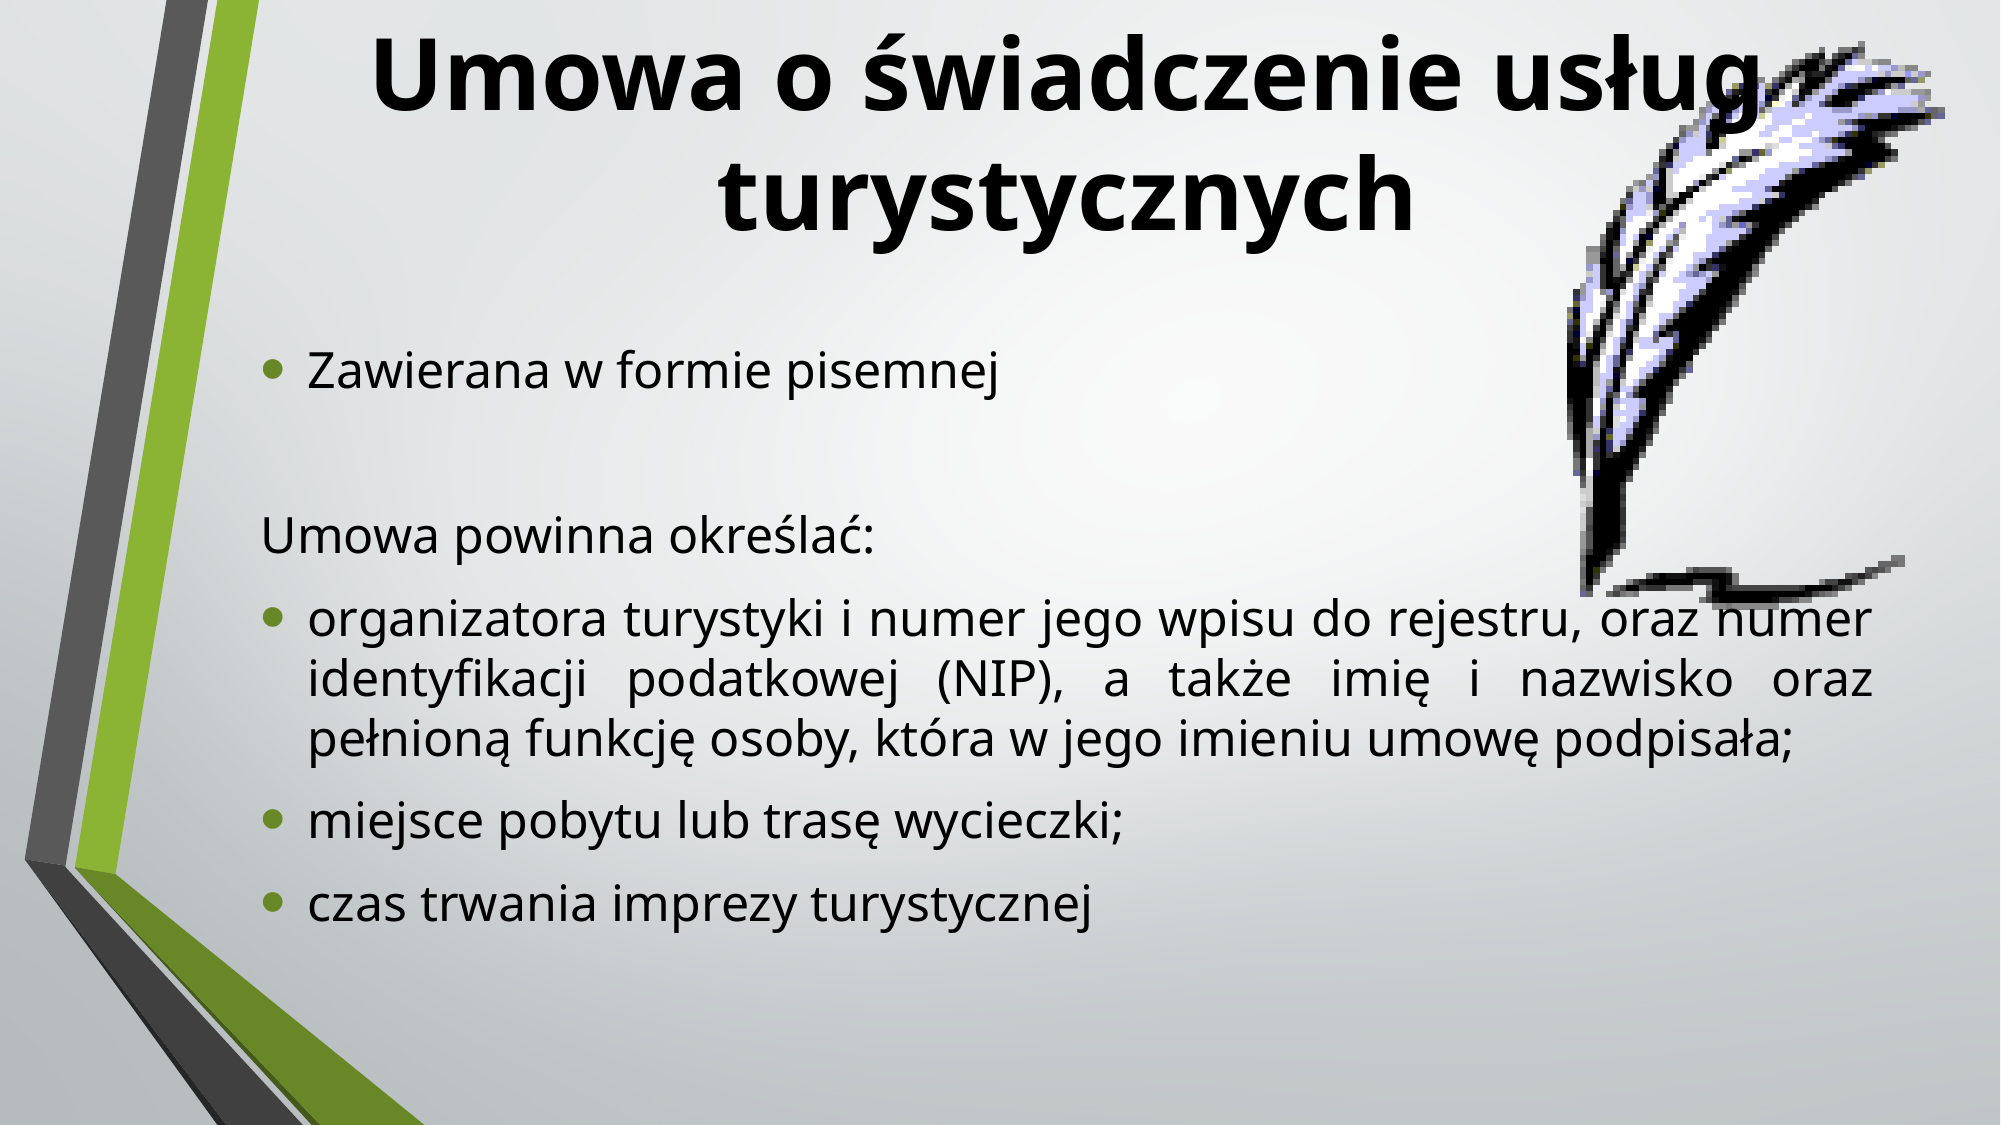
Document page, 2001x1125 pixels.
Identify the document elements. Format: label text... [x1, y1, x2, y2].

list Zawierana w formie pisemnej Umowa powinna określać: organizatora turystyki i numer jego wpisu do rejestru, oraz numer identyfikacji podatkowej (NIP), a także imię i nazwisko oraz pełnioną funkcję osoby, która w jego imieniu umowę podpisała; miejsce pobytu lub trasę wycieczki; czas trwania imprezy turystycznej [245, 259, 1890, 1012]
picture [1566, 41, 1945, 610]
title Umowa o świadczenie usług turystycznych [245, 0, 1890, 259]
